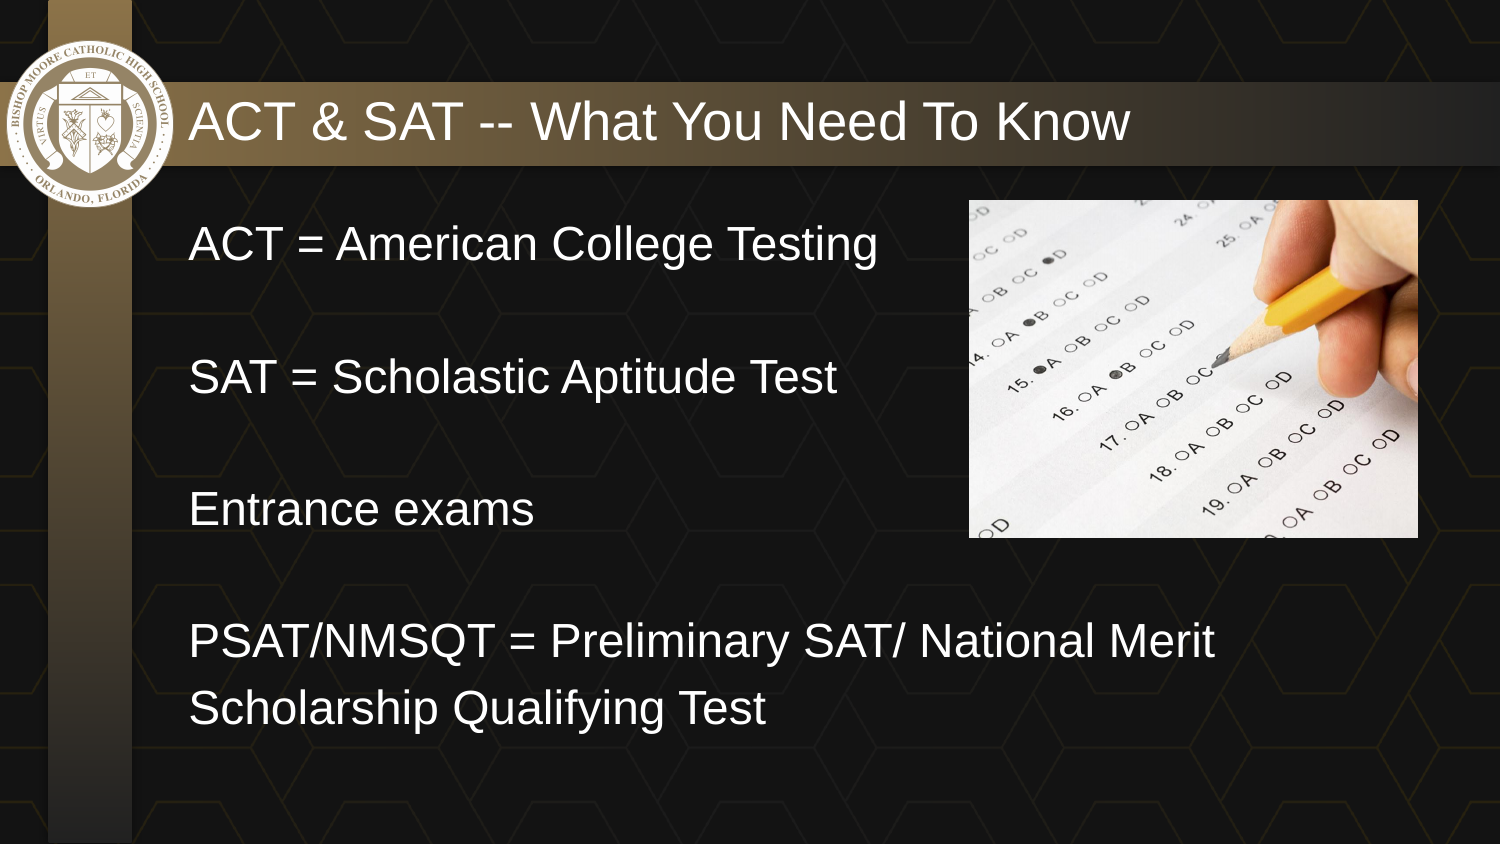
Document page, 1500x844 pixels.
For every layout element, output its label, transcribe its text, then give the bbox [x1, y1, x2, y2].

list ACT = American College Testing SAT = Scholastic Aptitude Test Entrance exams PSAT/NMSQT = Preliminary SAT/ National Merit Scholarship Qualifying Test [173, 189, 1449, 750]
picture [0, 0, 1500, 844]
title ACT & SAT -- What You Need To Know [173, 70, 1449, 165]
